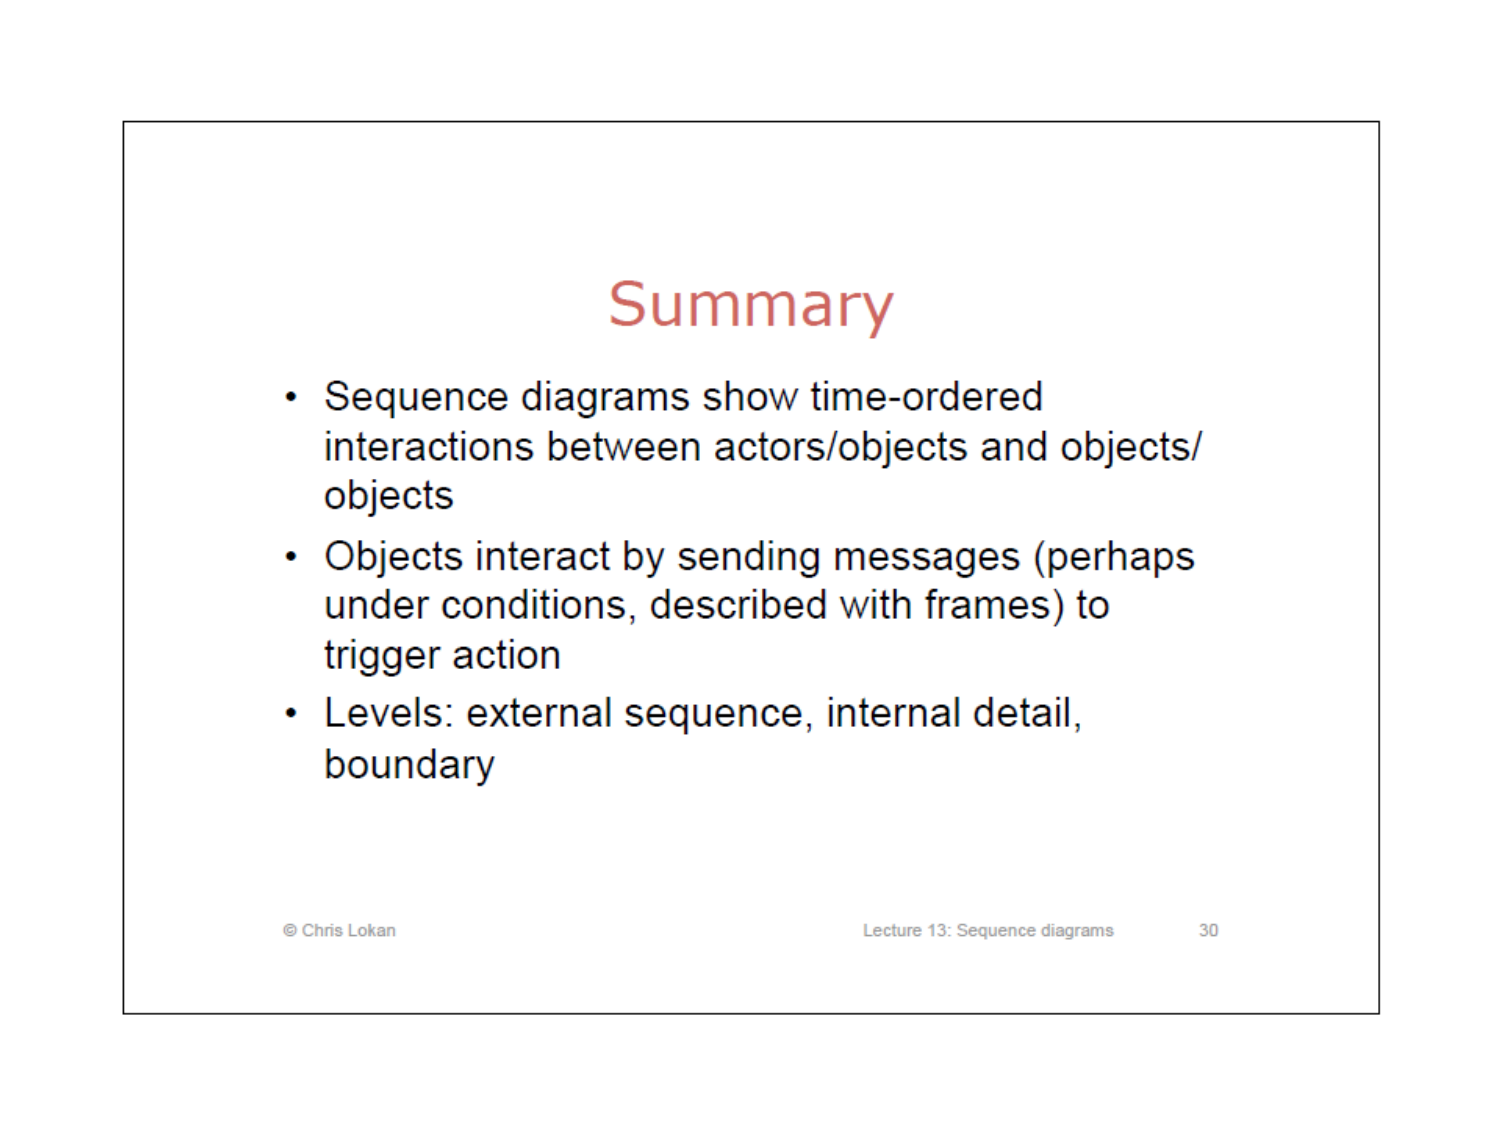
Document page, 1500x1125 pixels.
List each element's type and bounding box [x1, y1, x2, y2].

picture [101, 107, 1399, 1018]
